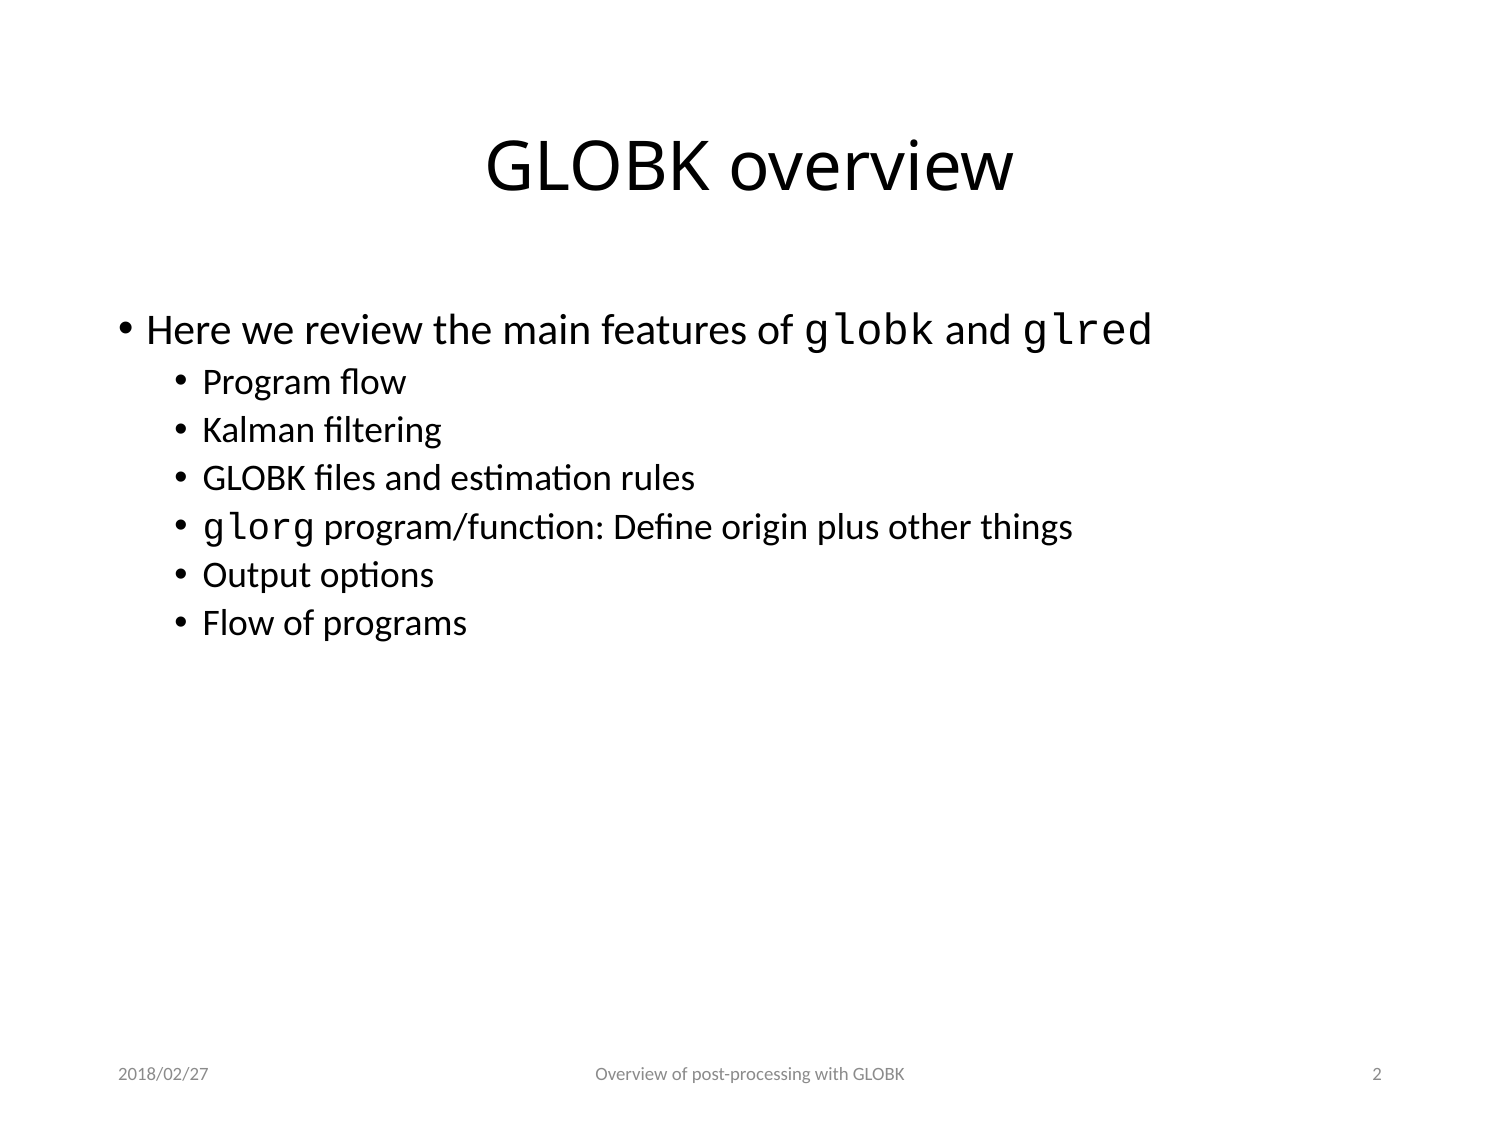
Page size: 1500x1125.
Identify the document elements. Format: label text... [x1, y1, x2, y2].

footer Overview of post-processing with GLOBK [496, 1042, 1004, 1103]
list Here we review the main features of globk and glred Program flow Kalman filtering GLOBK files and estimation rules glorg program/function: Define origin plus other things Output options Flow of programs [103, 299, 1397, 1014]
slide_number 1 [1059, 1042, 1397, 1103]
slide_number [103, 1042, 441, 1103]
title GLOBK overview [103, 59, 1397, 278]
